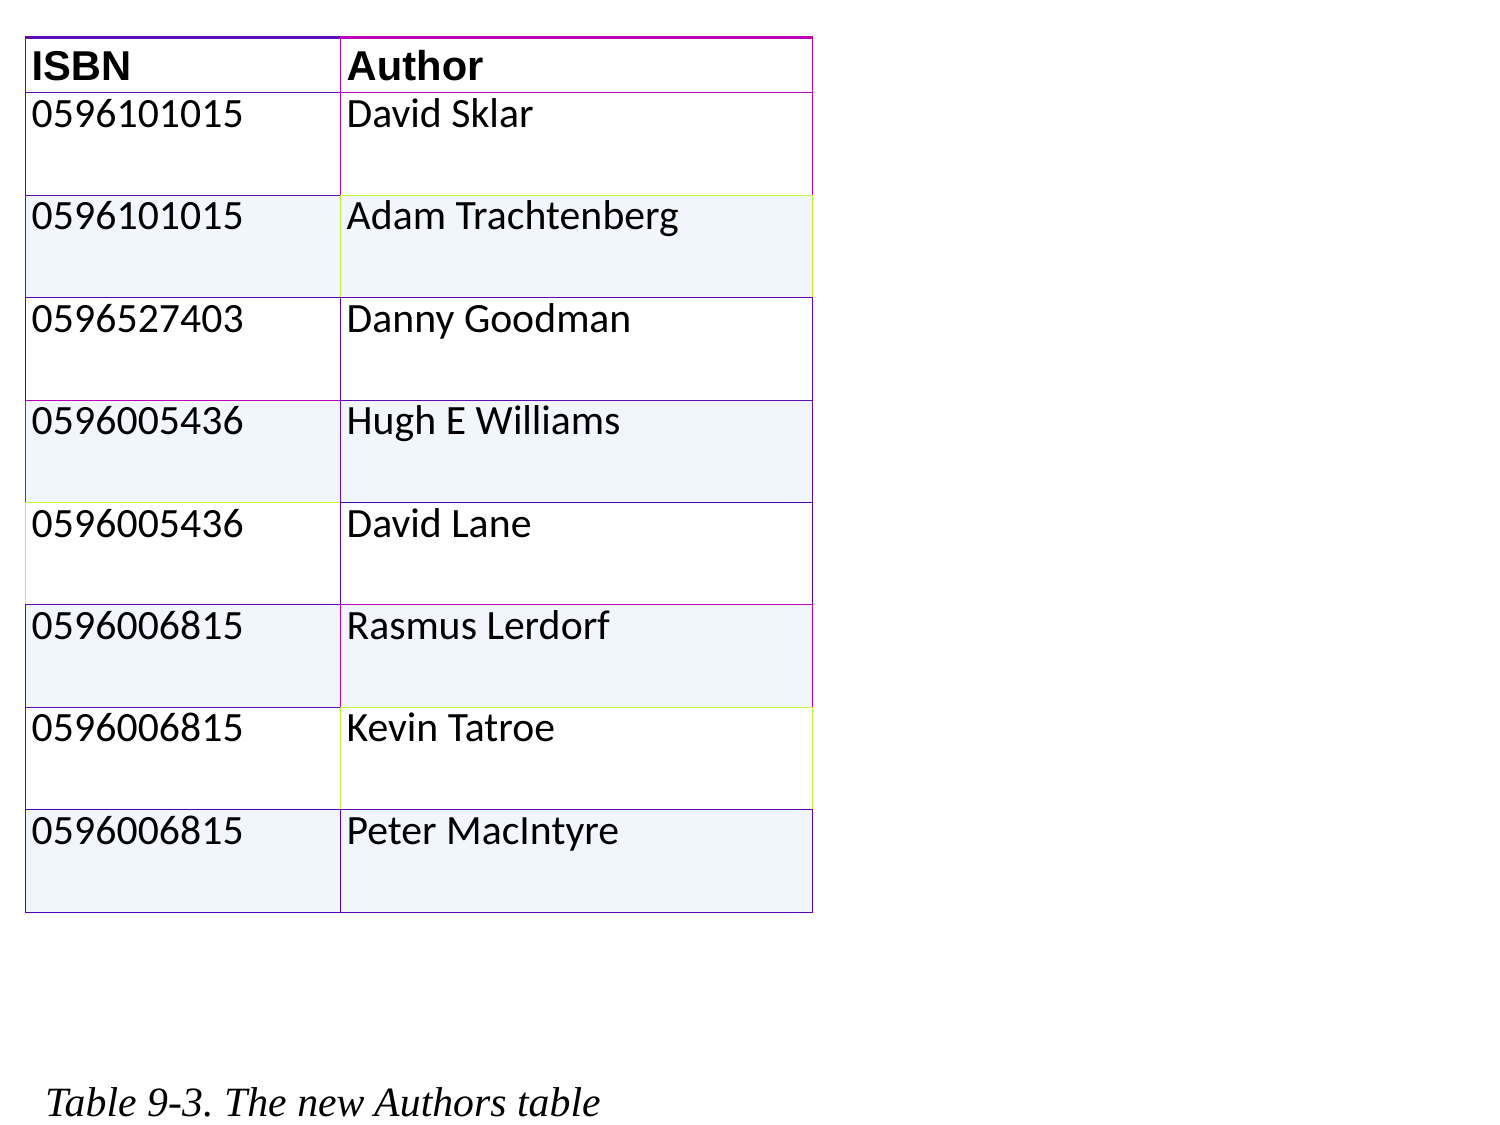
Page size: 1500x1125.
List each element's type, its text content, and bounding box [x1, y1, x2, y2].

table_cell Rasmus Lerdorf [341, 605, 812, 707]
table_cell 0596005436 [26, 503, 340, 604]
table_header Author [341, 39, 812, 92]
table_cell 0596006815 [26, 810, 340, 912]
table_cell Danny Goodman [341, 298, 812, 400]
table_cell David Lane [341, 503, 812, 604]
text_box Table 9-3. The new Authors table [30, 1066, 617, 1125]
table_cell 0596006815 [26, 708, 340, 809]
table_cell 0596101015 [26, 93, 340, 195]
table_cell 0596005436 [26, 401, 340, 502]
table_cell Hugh E Williams [341, 401, 812, 502]
table_cell 0596006815 [26, 605, 340, 707]
table_cell 0596527403 [26, 298, 340, 400]
table_cell Kevin Tatroe [341, 708, 812, 809]
table_cell Adam Trachtenberg [341, 196, 812, 297]
table_cell 0596101015 [26, 196, 340, 297]
table_cell Peter MacIntyre [341, 810, 812, 912]
table_cell David Sklar [341, 93, 812, 195]
table_header ISBN [26, 39, 340, 92]
